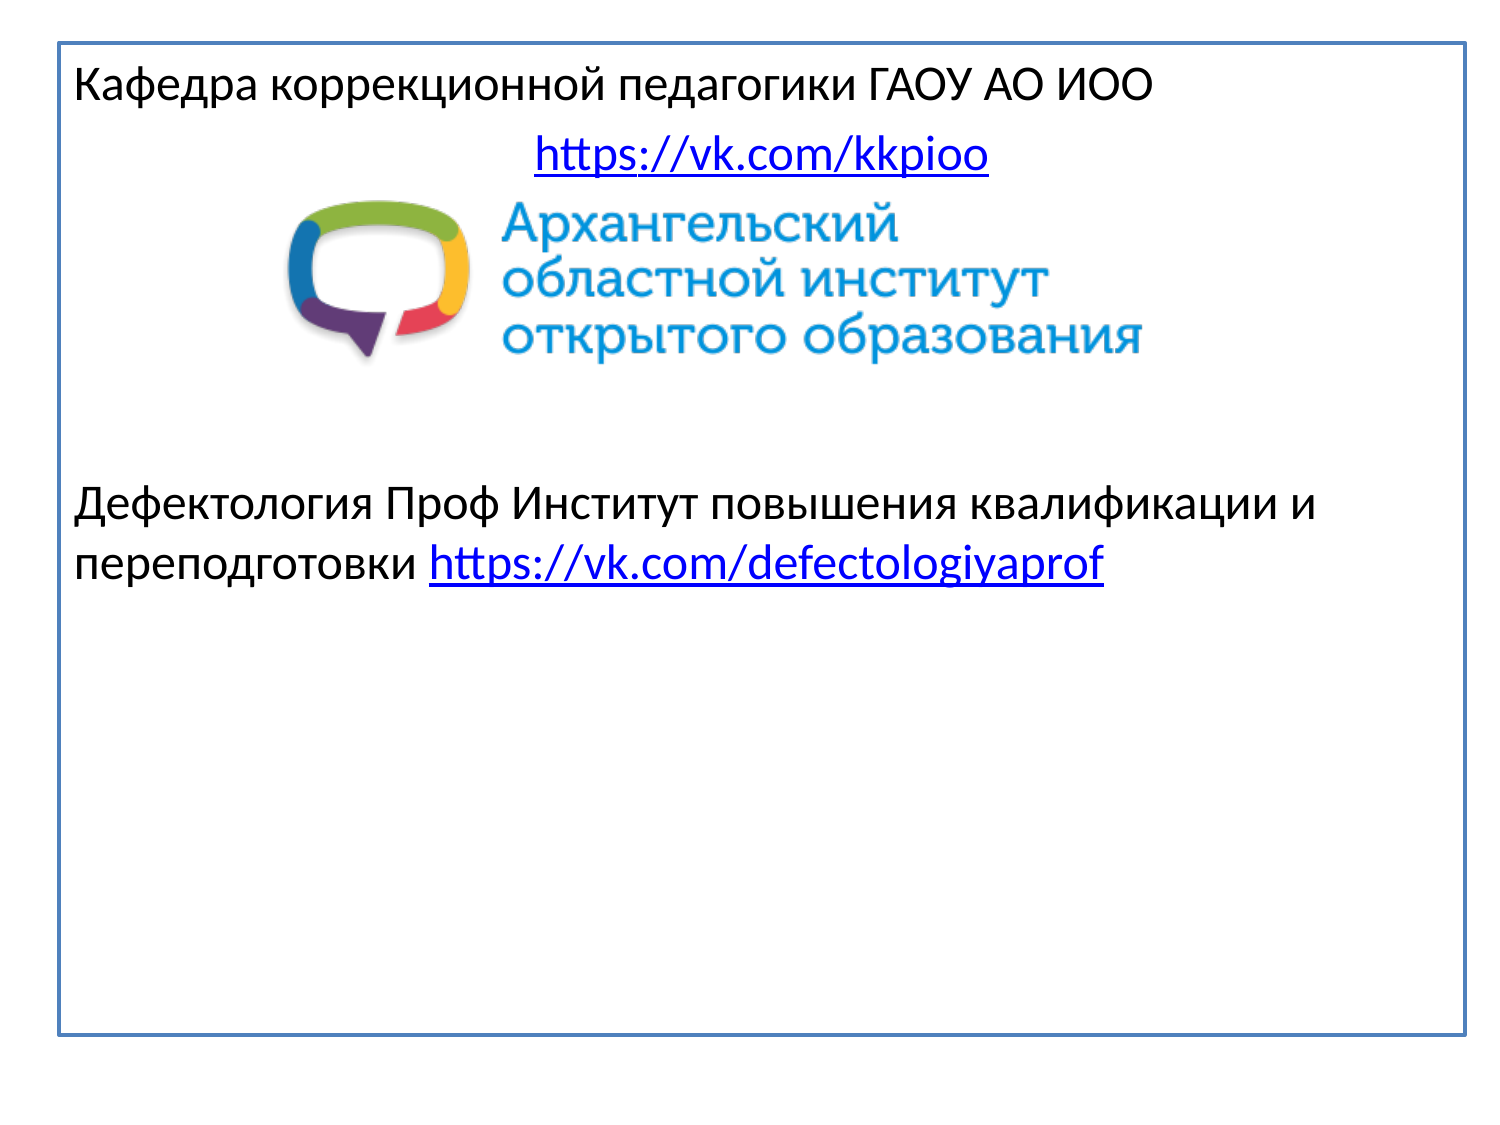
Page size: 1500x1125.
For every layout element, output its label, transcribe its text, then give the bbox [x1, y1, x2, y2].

text_box Кафедра коррекционной педагогики ГАОУ АО ИОО https://vk.com/kkpioo Дефектология Проф Институт повышения квалификации и переподготовки https://vk.com/defectologiyaprof [57, 41, 1467, 1037]
picture [277, 195, 1150, 369]
